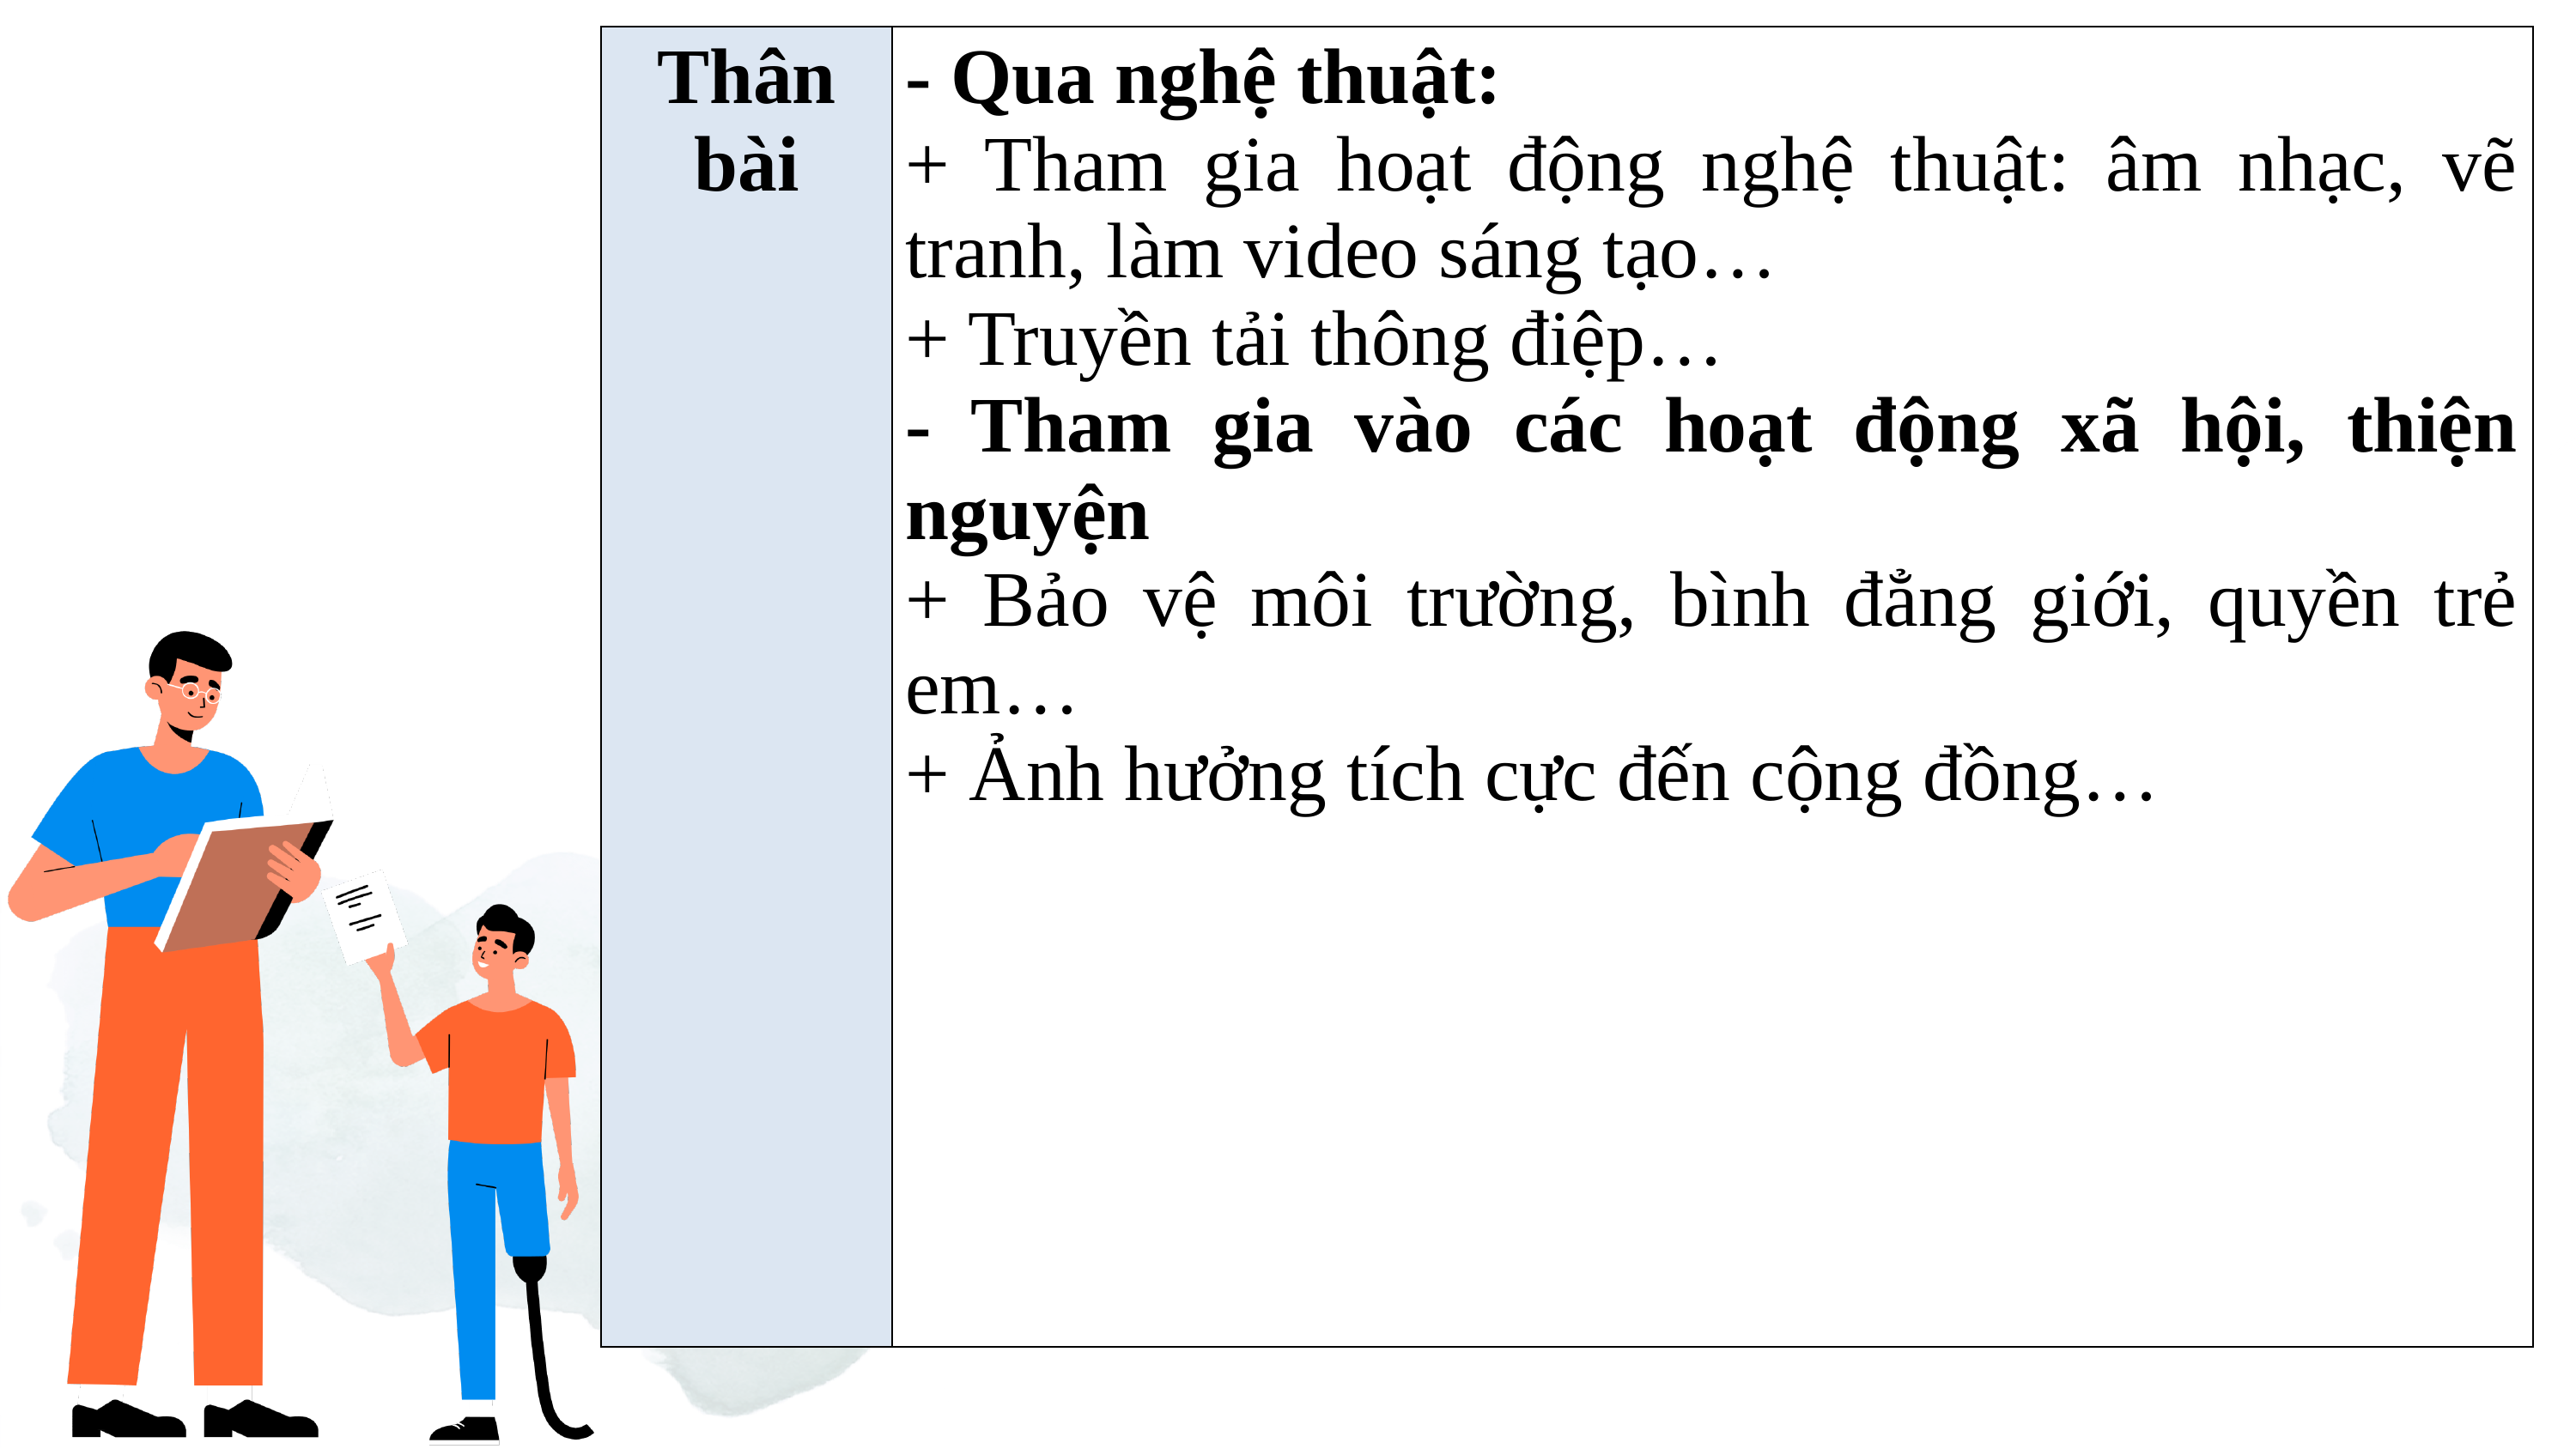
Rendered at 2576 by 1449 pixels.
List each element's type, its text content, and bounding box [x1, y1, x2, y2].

table_header Thân bài [602, 27, 891, 1346]
text_box [0, 629, 594, 1446]
table_header - Qua nghệ thuật: + Tham gia hoạt động nghệ thuật: âm nhạc, vẽ tranh, làm video sáng tạo… + Truyền tải thông điệp… - Tham gia vào các hoạt động xã hội, thiện nguyện + Bảo vệ môi trường, bình đẳng giới, quyền trẻ em… + Ảnh hưởng tích cực đến cộng đồng… [893, 27, 2532, 1346]
